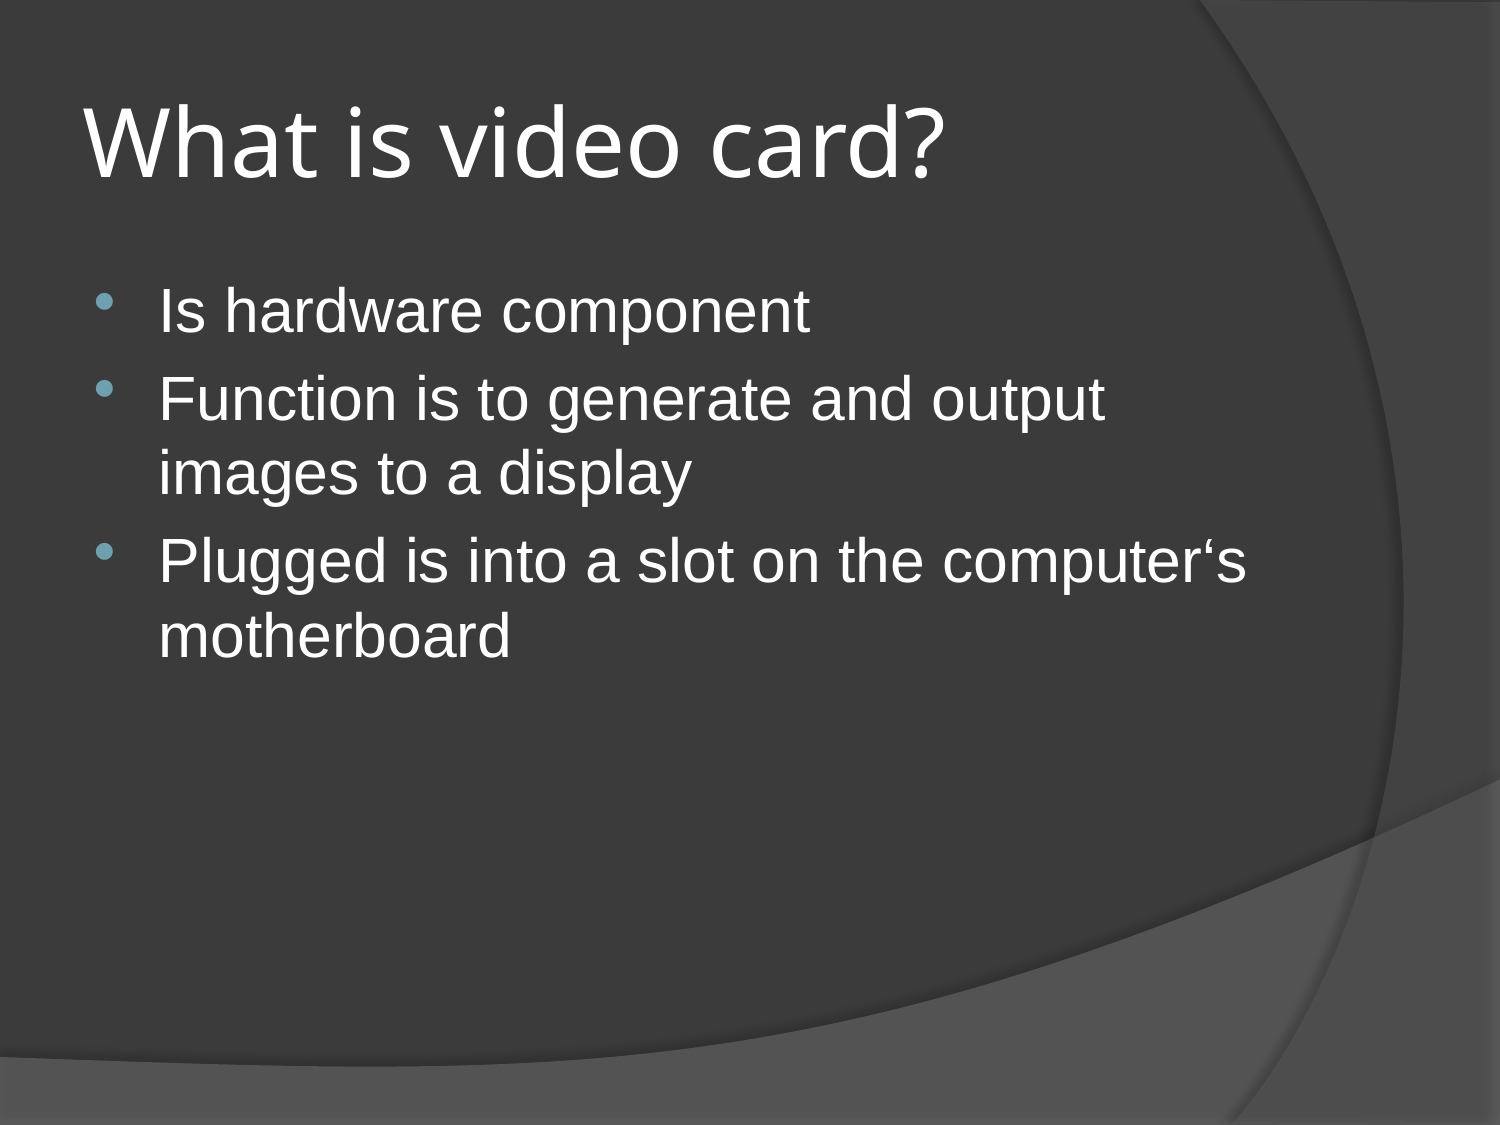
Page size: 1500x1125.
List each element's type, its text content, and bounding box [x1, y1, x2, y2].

title What is video card? [75, 45, 1300, 233]
list Is hardware component Function is to generate and output images to a display Plugged is into a slot on the computer‘s motherboard [75, 262, 1300, 1005]
